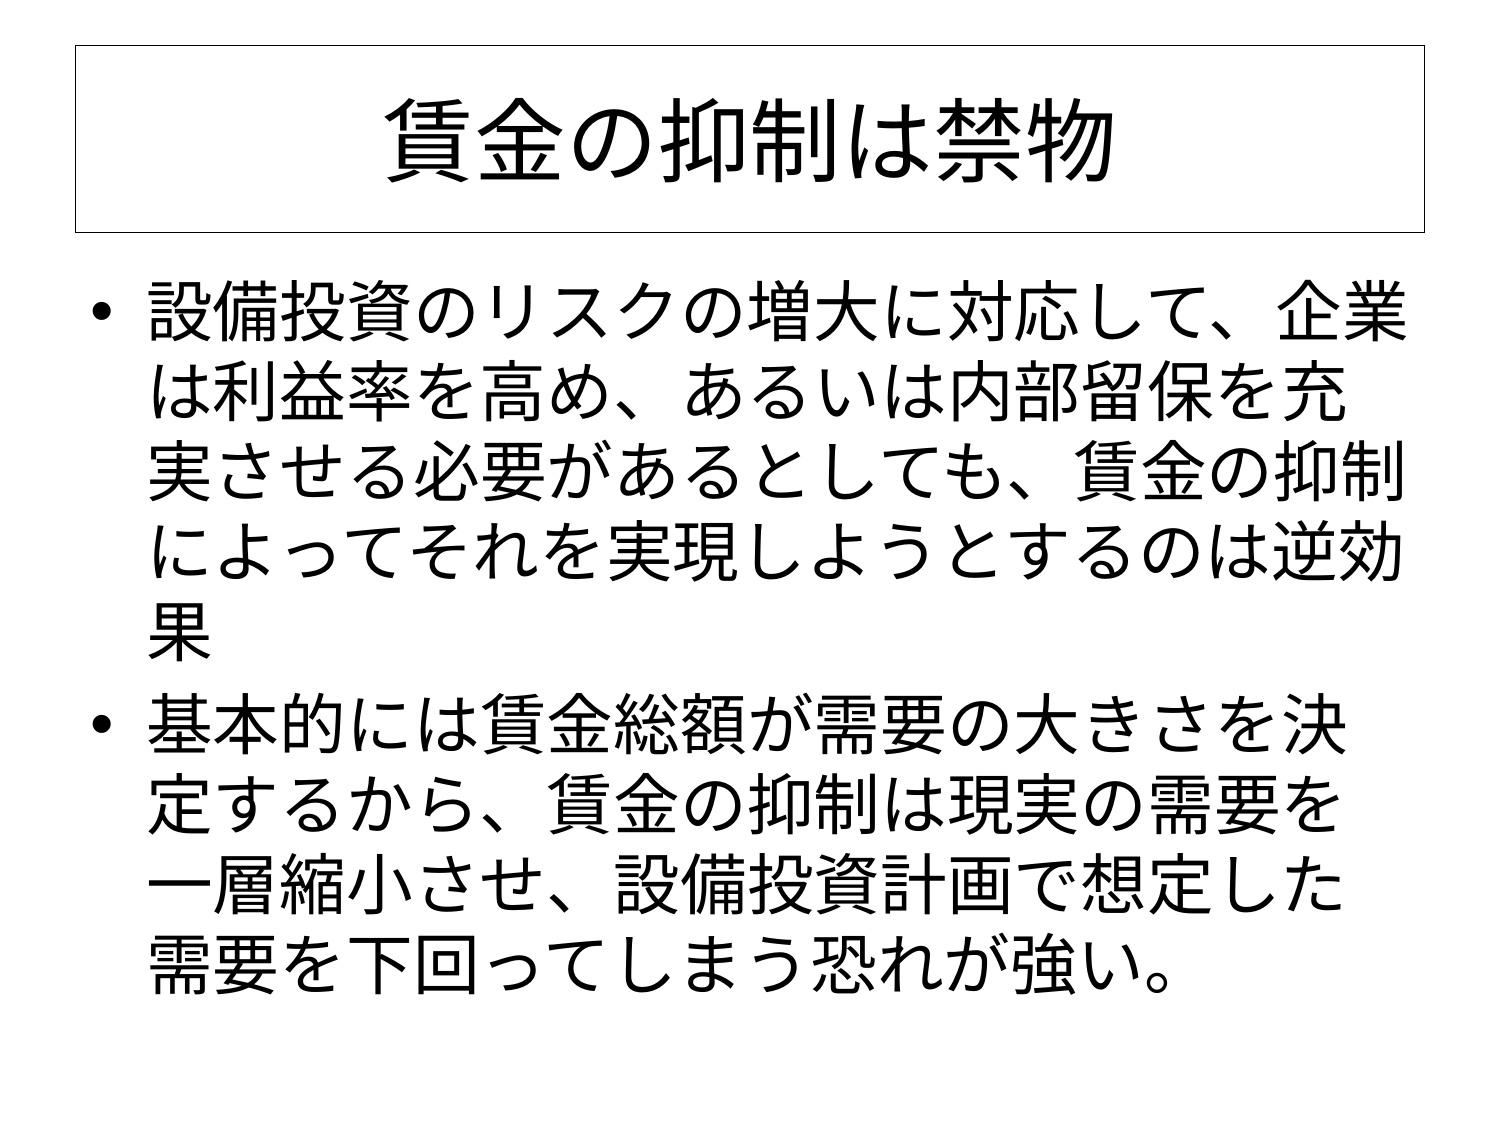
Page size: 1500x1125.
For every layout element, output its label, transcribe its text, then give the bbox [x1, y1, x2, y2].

title 賃金の抑制は禁物 [75, 45, 1425, 233]
list 設備投資のリスクの増大に対応して、企業は利益率を高め、あるいは内部留保を充実させる必要があるとしても、賃金の抑制によってそれを実現しようとするのは逆効果 基本的には賃金総額が需要の大きさを決定するから、賃金の抑制は現実の需要を一層縮小させ、設備投資計画で想定した需要を下回ってしまう恐れが強い。 [75, 262, 1425, 1005]
